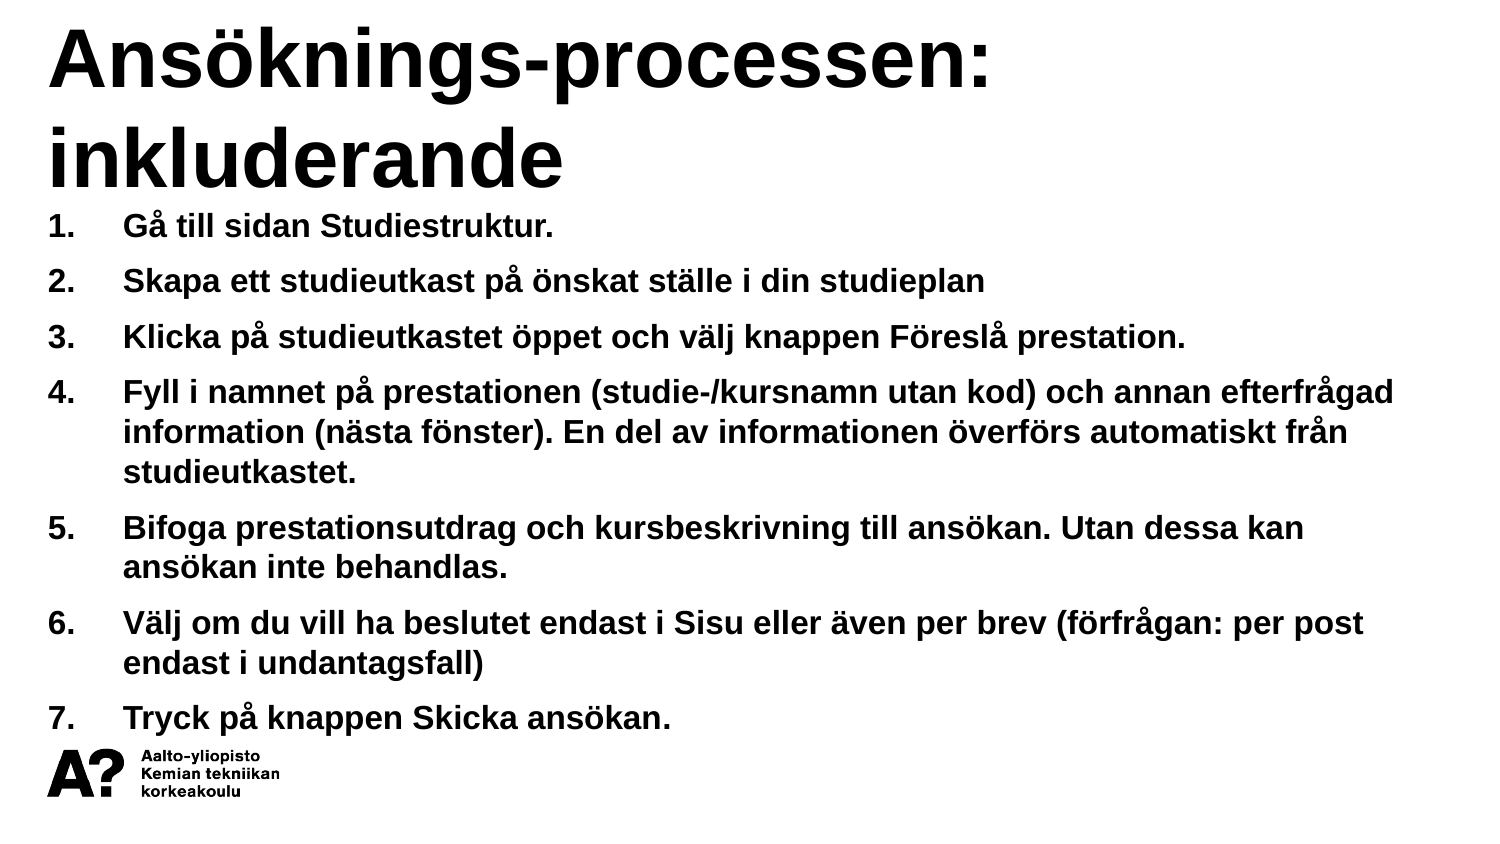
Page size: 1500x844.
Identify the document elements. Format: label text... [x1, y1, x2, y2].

list Gå till sidan Studiestruktur. Skapa ett studieutkast på önskat ställe i din studieplan Klicka på studieutkastet öppet och välj knappen Föreslå prestation. Fyll i namnet på prestationen (studie-/kursnamn utan kod) och annan efterfrågad information (nästa fönster). En del av informationen överförs automatiskt från studieutkastet. Bifoga prestationsutdrag och kursbeskrivning till ansökan. Utan dessa kan ansökan inte behandlas. Välj om du vill ha beslutet endast i Sisu eller även per brev (förfrågan: per post endast i undantagsfall) Tryck på knappen Skicka ansökan. [47, 203, 1442, 704]
picture [0, 702, 326, 844]
list Ansöknings-processen: inkluderande [47, 4, 1425, 169]
